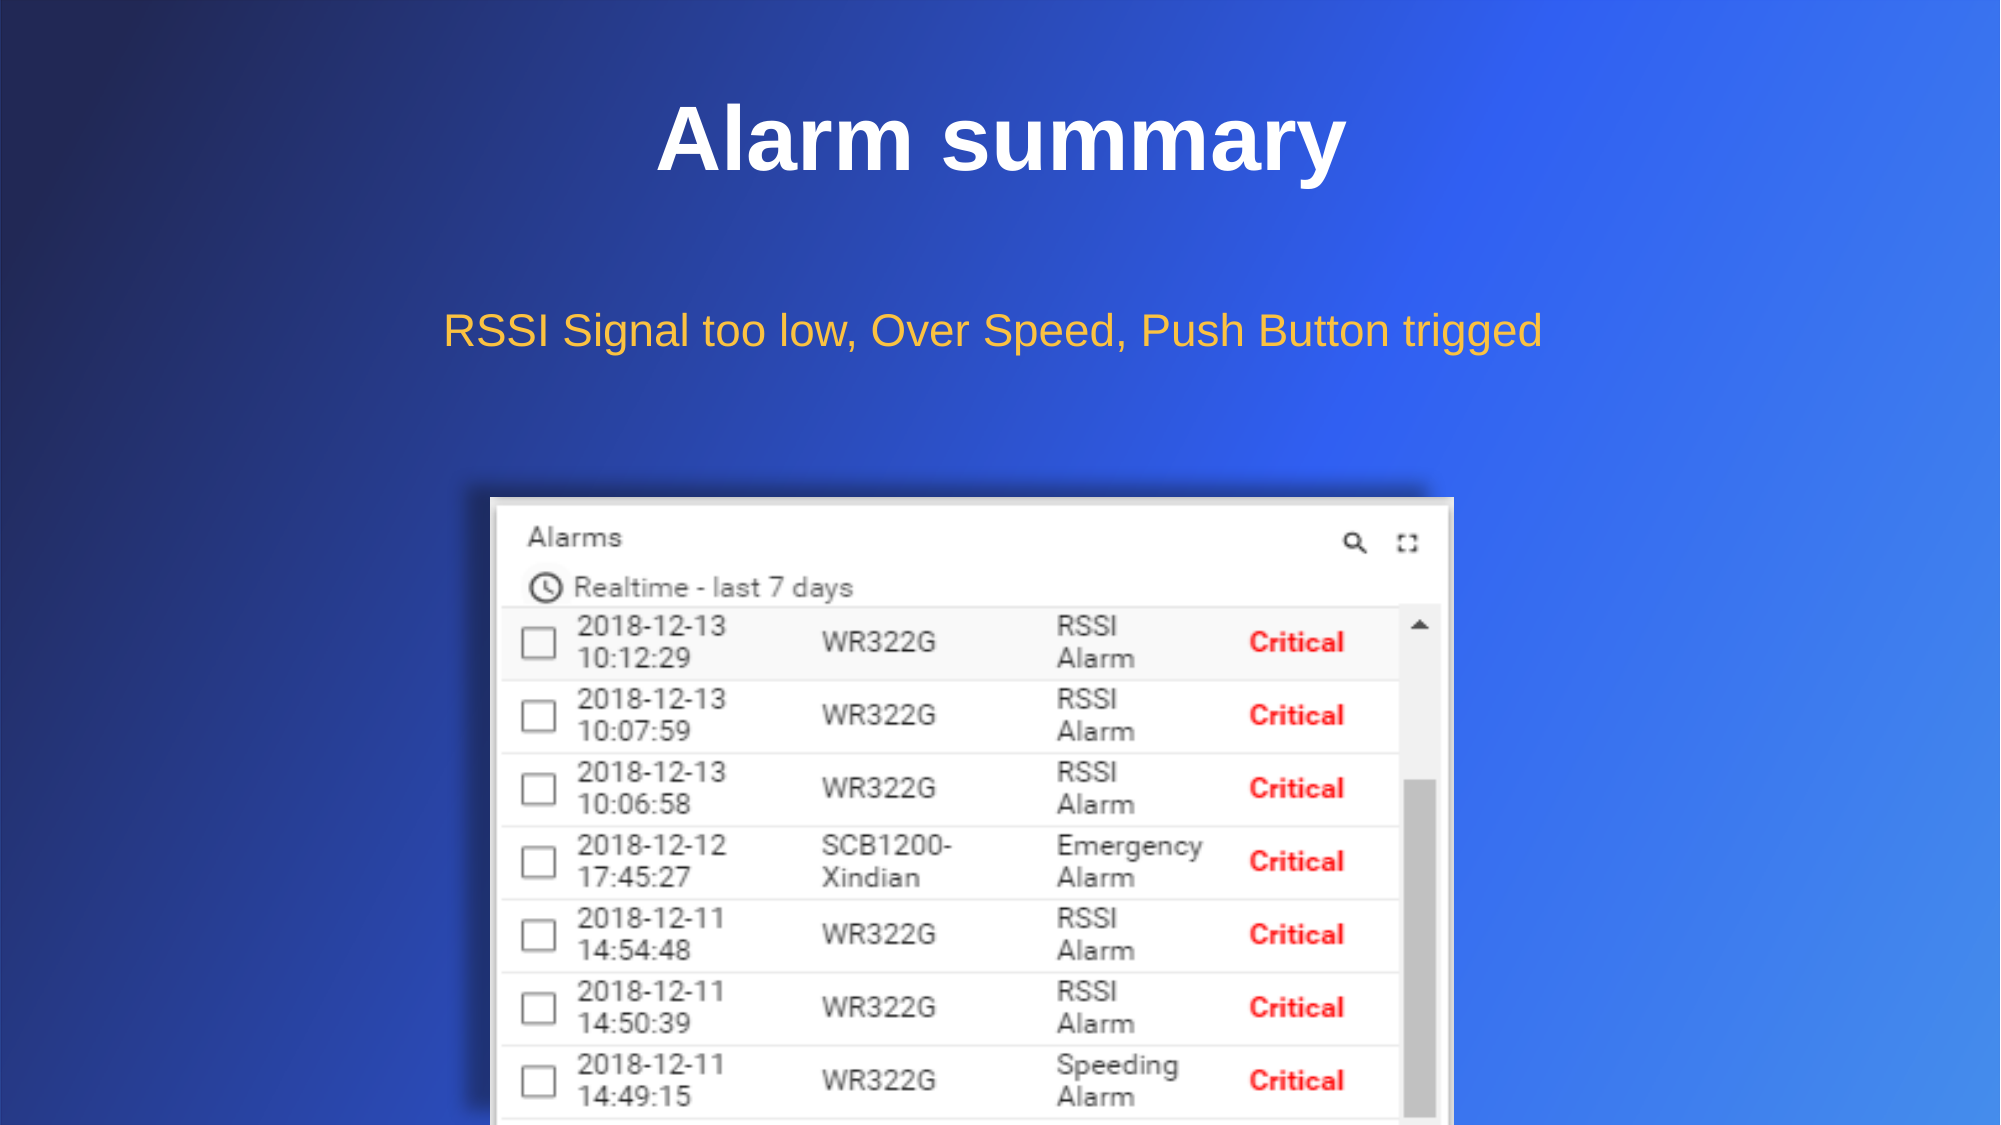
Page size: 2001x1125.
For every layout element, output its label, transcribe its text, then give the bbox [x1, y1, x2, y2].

text_box Alarm summary [78, 15, 1926, 266]
text_box RSSI Signal too low, Over Speed, Push Button trigged [261, 299, 1738, 364]
picture [0, 0, 2000, 1125]
